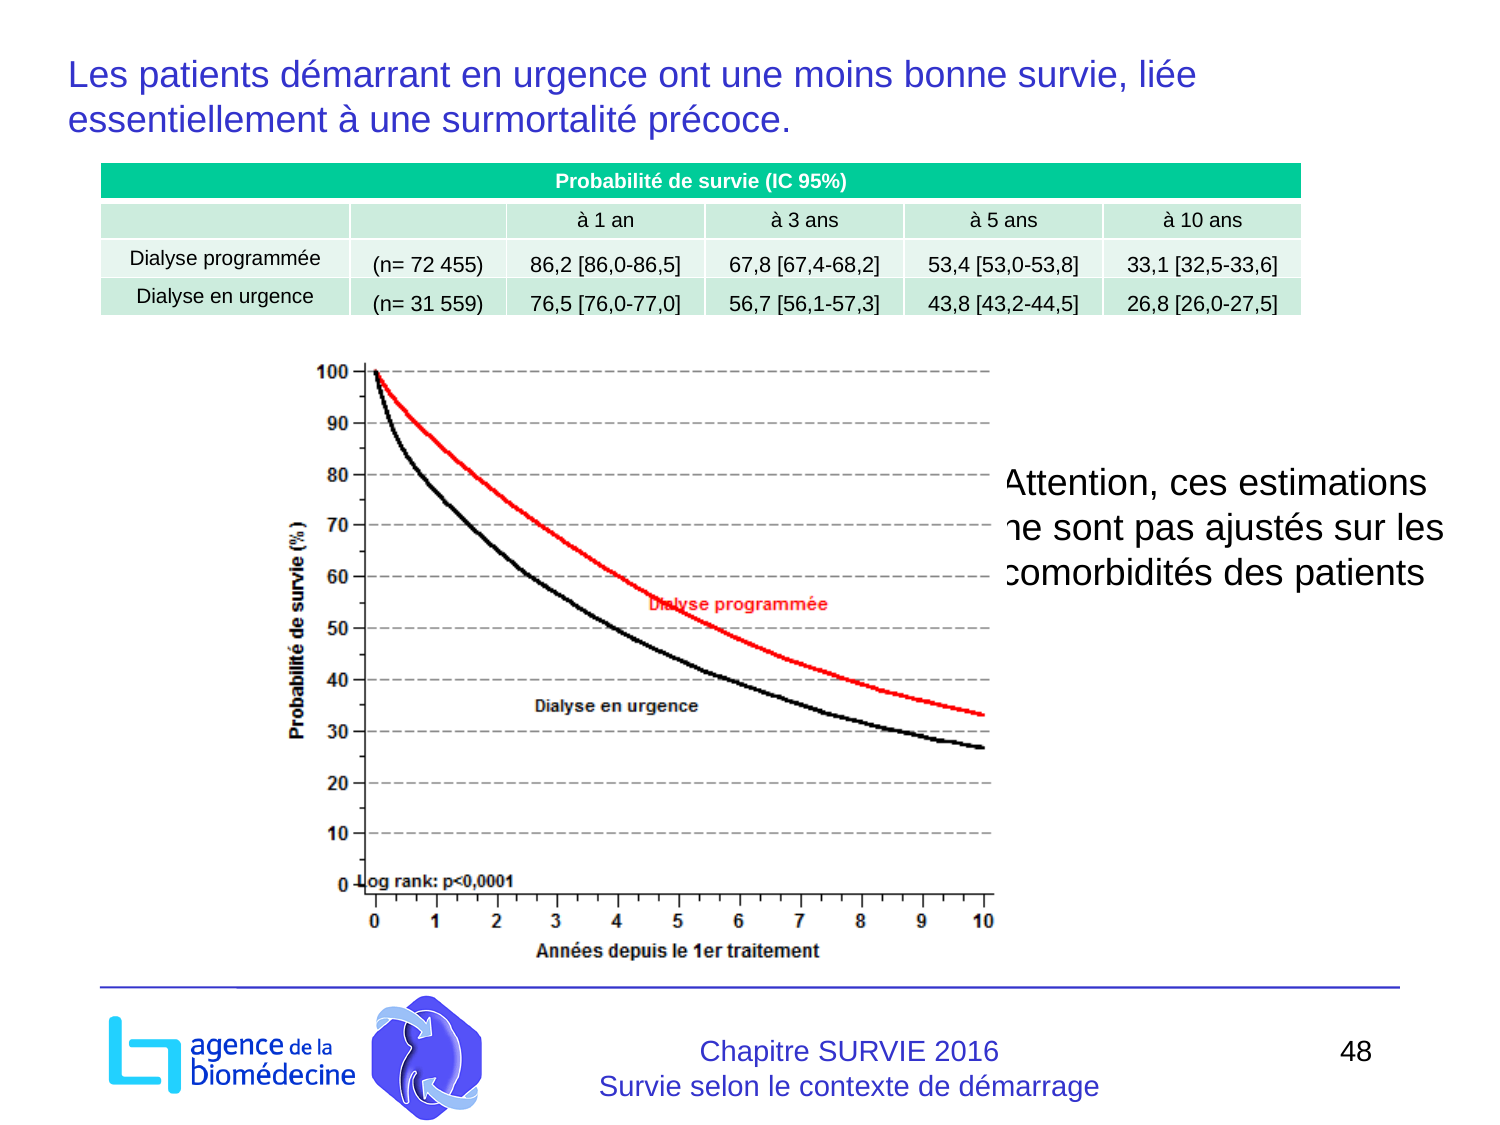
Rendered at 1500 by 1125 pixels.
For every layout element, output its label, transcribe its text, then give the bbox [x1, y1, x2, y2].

table_cell [101, 204, 349, 238]
table_cell (n= 72 455) [351, 240, 506, 277]
table_cell Dialyse programmée [101, 240, 349, 277]
table_cell à 10 ans [1104, 204, 1301, 238]
picture [99, 1004, 363, 1102]
table_cell 86,2 [86,0-86,5] [507, 240, 704, 277]
table_header Probabilité de survie (IC 95%) [101, 163, 1301, 198]
table_cell 76,5 [76,0-77,0] [507, 278, 704, 315]
table_cell à 5 ans [905, 204, 1102, 238]
text_box Les patients démarrant en urgence ont une moins bonne survie, liée essentiellement à une surmortalité précoce. [53, 42, 1412, 148]
table_cell 67,8 [67,4-68,2] [706, 240, 903, 277]
table_cell 53,4 [53,0-53,8] [905, 240, 1102, 277]
table_cell [351, 204, 506, 238]
picture [277, 349, 1007, 976]
picture [371, 995, 482, 1121]
table_cell (n= 31 559) [351, 278, 506, 315]
table_cell 33,1 [32,5-33,6] [1104, 240, 1301, 277]
footer Chapitre SURVIE 2016 Survie selon le contexte de démarrage [512, 1025, 1187, 1100]
table_cell 56,7 [56,1-57,3] [706, 278, 903, 315]
table_cell Dialyse en urgence [101, 278, 349, 315]
text_box Attention, ces estimations ne sont pas ajustés sur les comorbidités des patients [1011, 451, 1471, 601]
table_cell à 3 ans [706, 204, 903, 238]
table_cell à 1 an [507, 204, 704, 238]
table_cell 43,8 [43,2-44,5] [905, 278, 1102, 315]
table_cell 26,8 [26,0-27,5] [1104, 278, 1301, 315]
slide_number 48 [1187, 1025, 1388, 1100]
